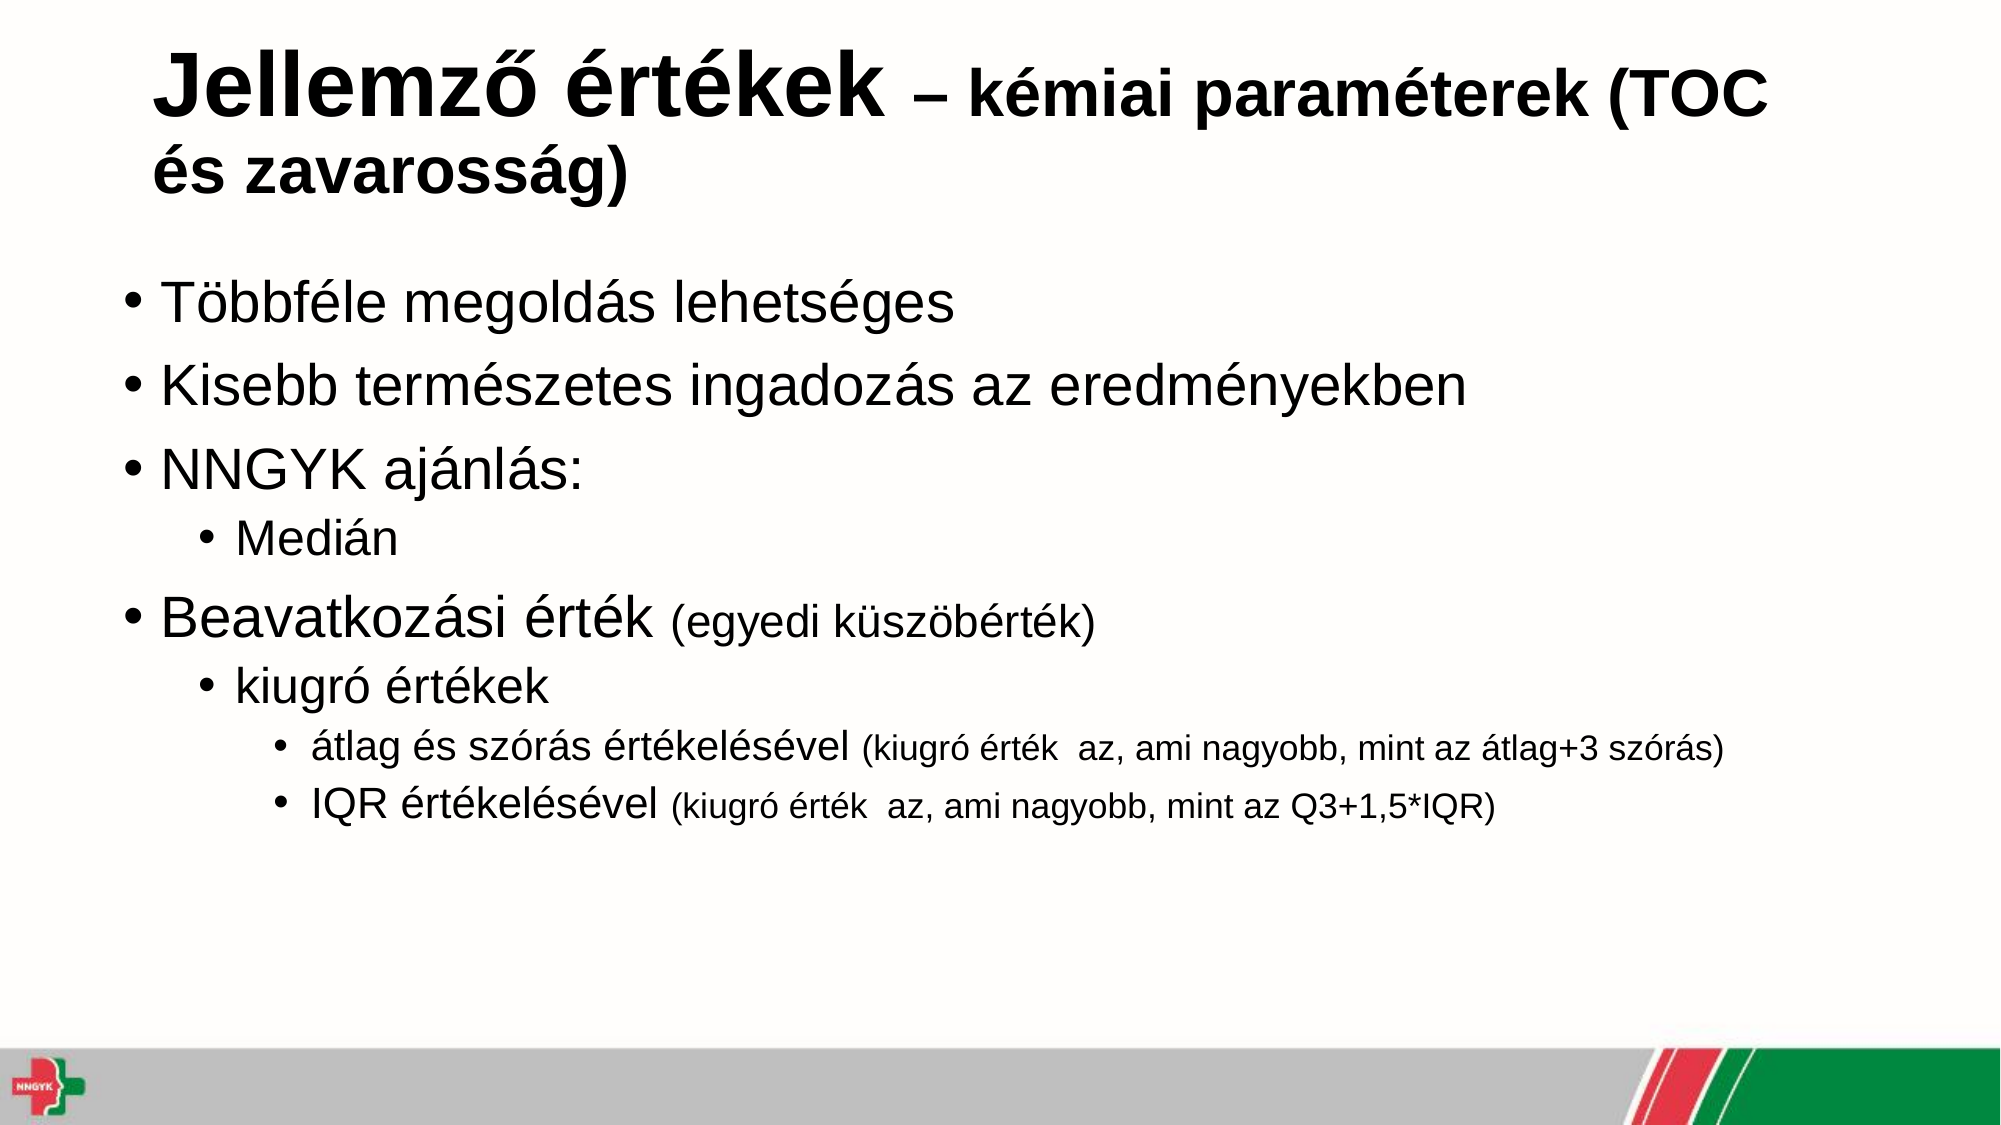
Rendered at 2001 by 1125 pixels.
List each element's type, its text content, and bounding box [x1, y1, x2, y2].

title Jellemző értékek – kémiai paraméterek (TOC és zavarosság) [137, 13, 1863, 232]
list Többféle megoldás lehetséges Kisebb természetes ingadozás az eredményekben NNGYK ajánlás: Medián Beavatkozási érték (egyedi küszöbérték) kiugró értékek átlag és szórás értékelésével (kiugró érték az, ami nagyobb, mint az átlag+3 szórás) IQR értékelésével (kiugró érték az, ami nagyobb, mint az Q3+1,5*IQR) [108, 264, 1834, 979]
picture [0, 0, 2001, 1125]
